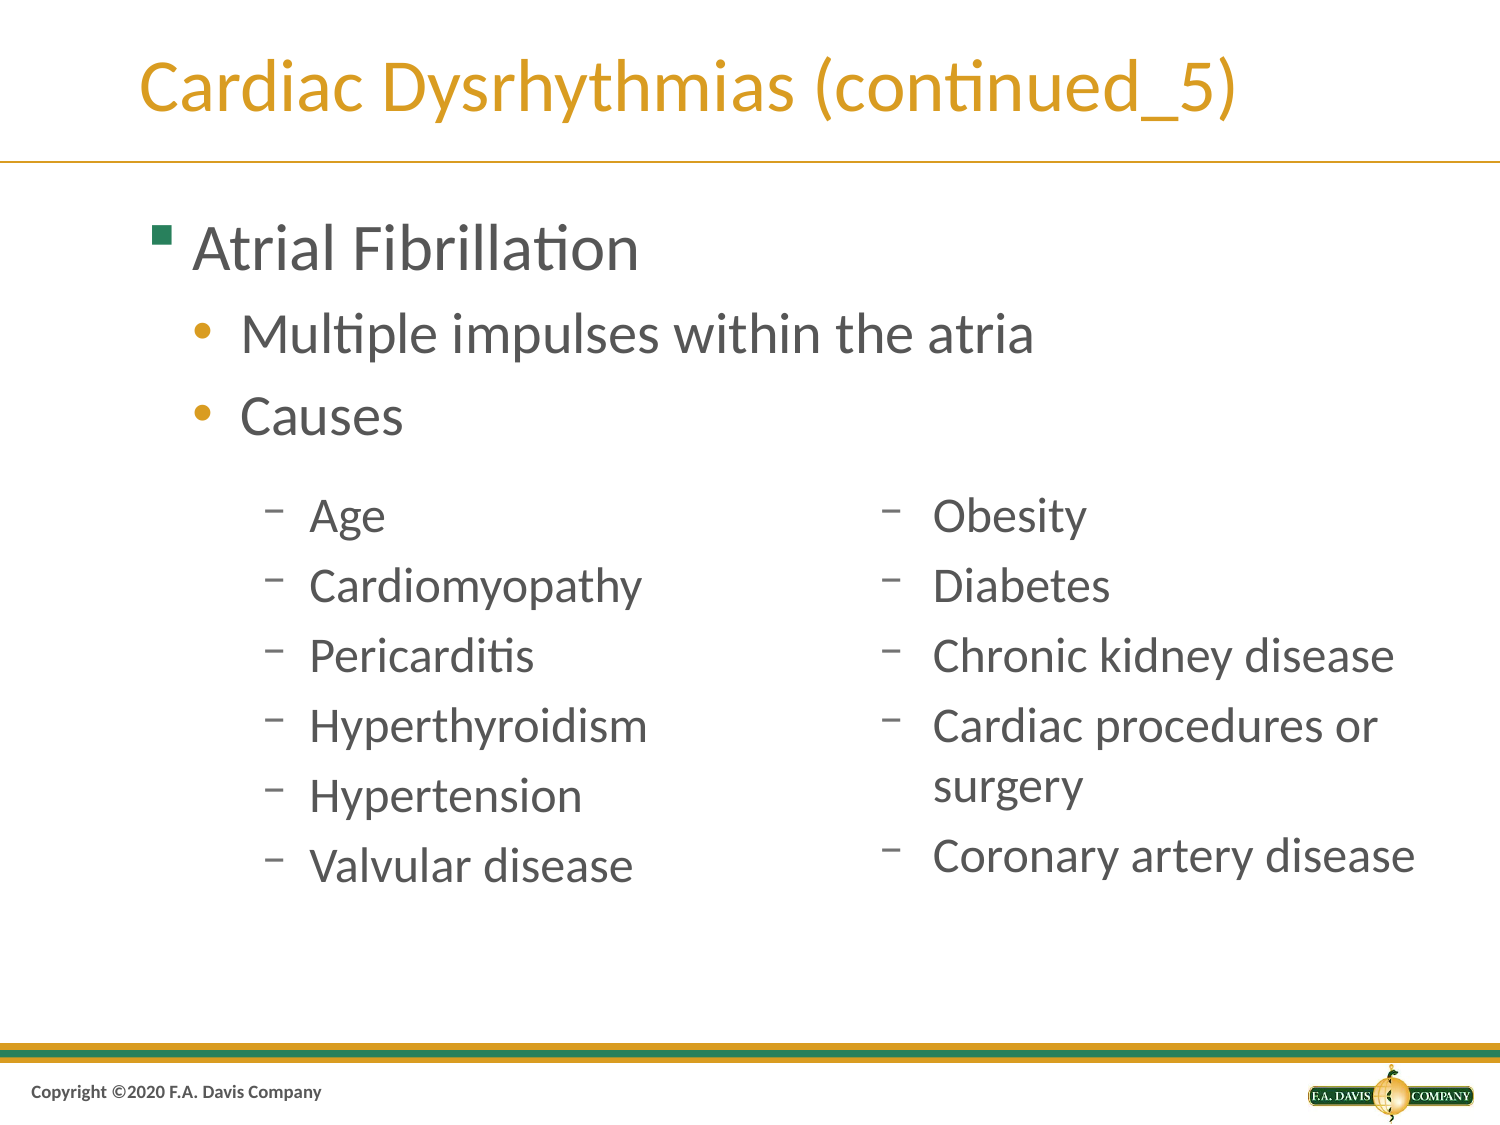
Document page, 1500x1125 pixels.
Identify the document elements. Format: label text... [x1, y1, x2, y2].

list Atrial Fibrillation Multiple impulses within the atria Causes [75, 196, 1425, 425]
picture [1308, 1064, 1474, 1124]
list Age Cardiomyopathy Pericarditis Hyperthyroidism Hypertension Valvular disease [87, 474, 750, 950]
title Cardiac Dysrhythmias (continued_5) [124, 38, 1475, 136]
picture [0, 1058, 1500, 1063]
picture [0, 1043, 1500, 1050]
list Obesity Diabetes Chronic kidney disease Cardiac procedures or surgery Coronary artery disease [787, 474, 1450, 950]
